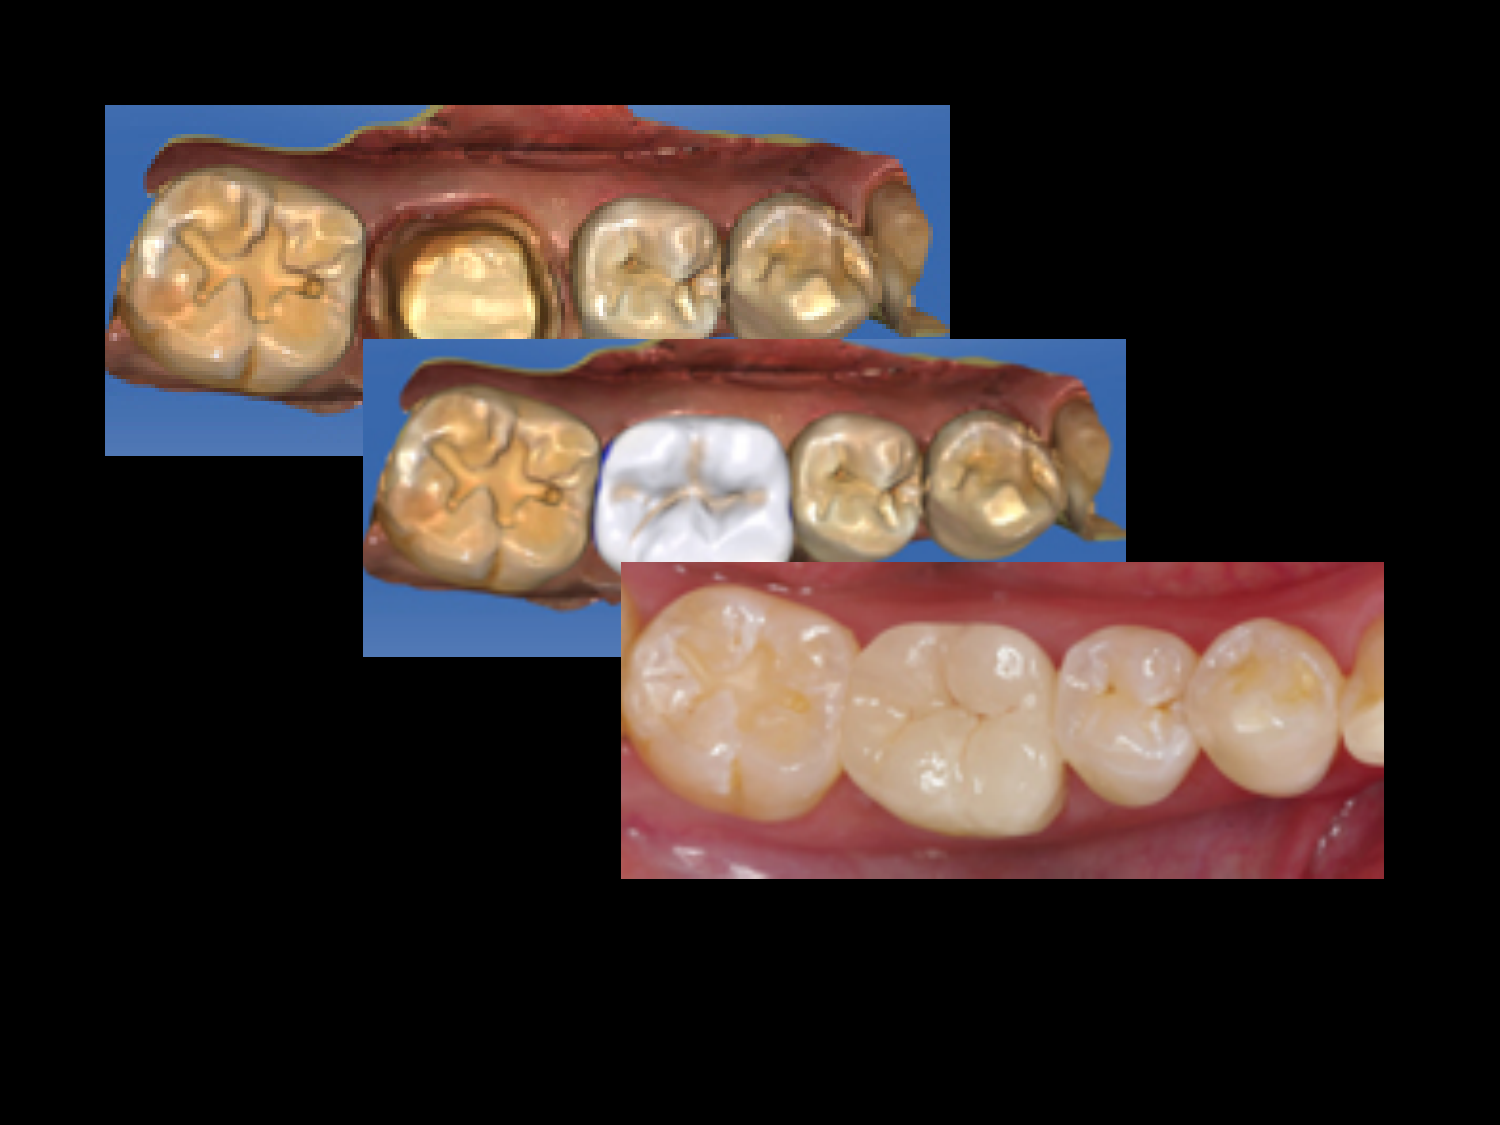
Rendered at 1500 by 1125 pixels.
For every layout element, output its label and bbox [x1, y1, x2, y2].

picture [105, 105, 1384, 880]
